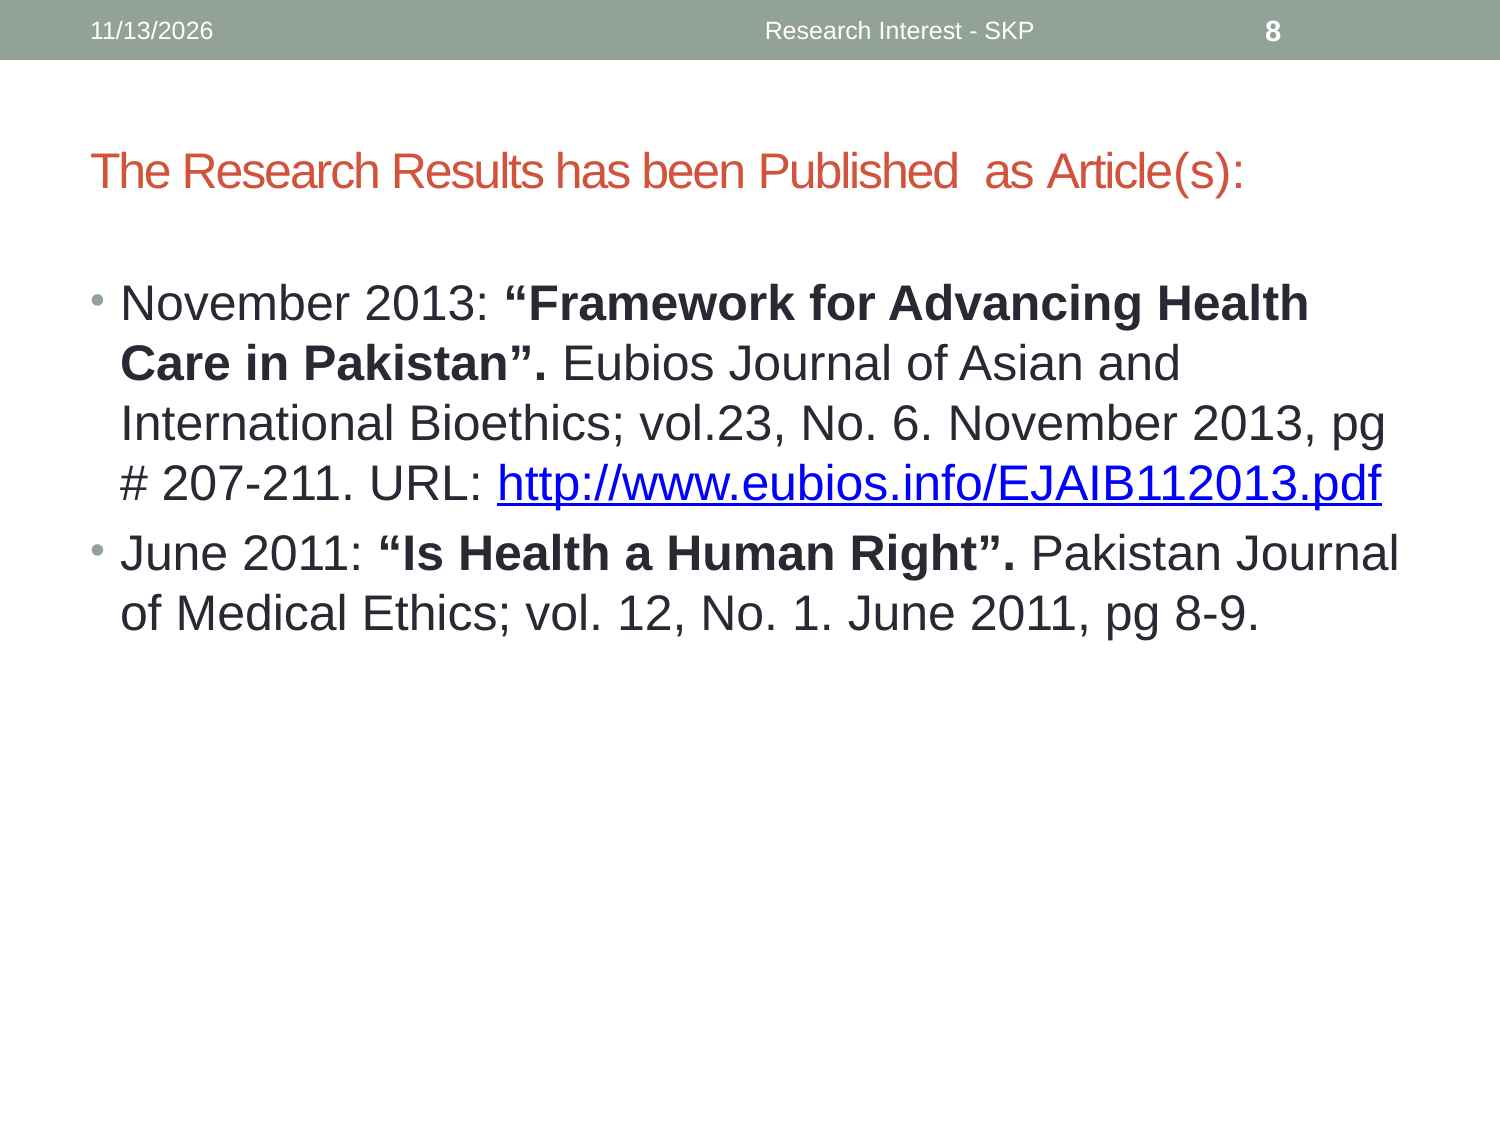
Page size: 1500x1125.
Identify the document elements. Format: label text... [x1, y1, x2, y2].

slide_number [75, 3, 550, 57]
footer Research Interest - SKP [562, 3, 1238, 57]
list November 2013: “Framework for Advancing Health Care in Pakistan”. Eubios Journal of Asian and International Bioethics; vol.23, No. 6. November 2013, pg # 207-211. URL: http://www.eubios.info/EJAIB112013.pdf June 2011: “Is Health a Human Right”. Pakistan Journal of Medical Ethics; vol. 12, No. 1. June 2011, pg 8-9. [75, 262, 1425, 1063]
slide_number 8 [1250, 3, 1425, 57]
title The Research Results has been Published as Article(s): [75, 87, 1425, 250]
